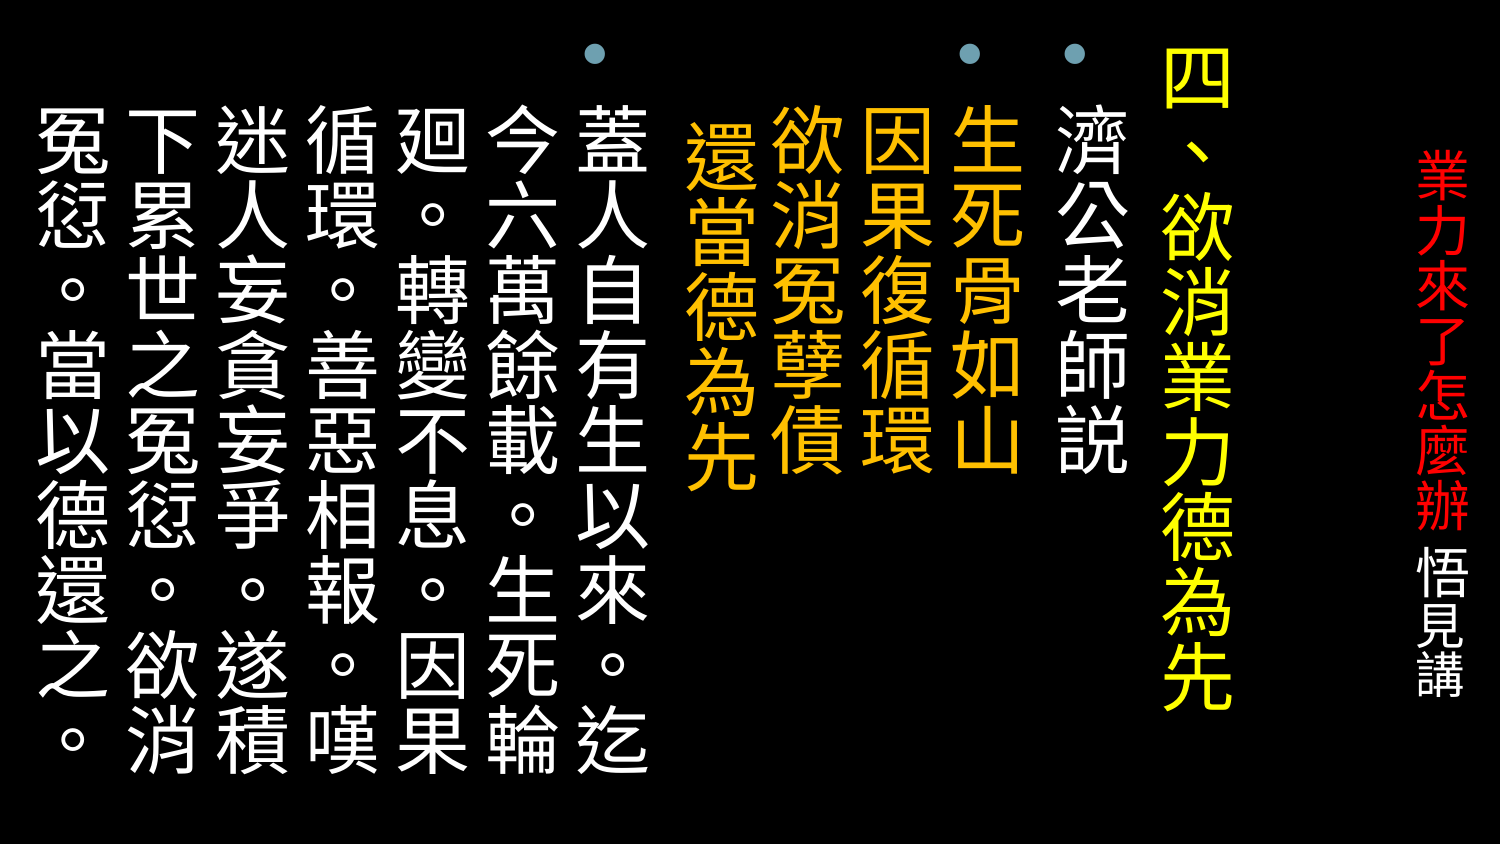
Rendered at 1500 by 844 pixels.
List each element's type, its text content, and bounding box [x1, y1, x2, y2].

list 四、欲消業力德為先 濟公老師説 生死骨如山 因果復循環 欲消冤孽債 還當德為先 蓋人自有生以來。迄今六萬餘載。生死輪廻。轉變不息。因果循環。善惡相報。嘆迷人妄貪妄爭。遂積下累世之冤愆。欲消冤愆。當以德還之。 [17, 18, 1388, 825]
title 業力來了怎麼辦 悟見講 [1399, 23, 1483, 825]
